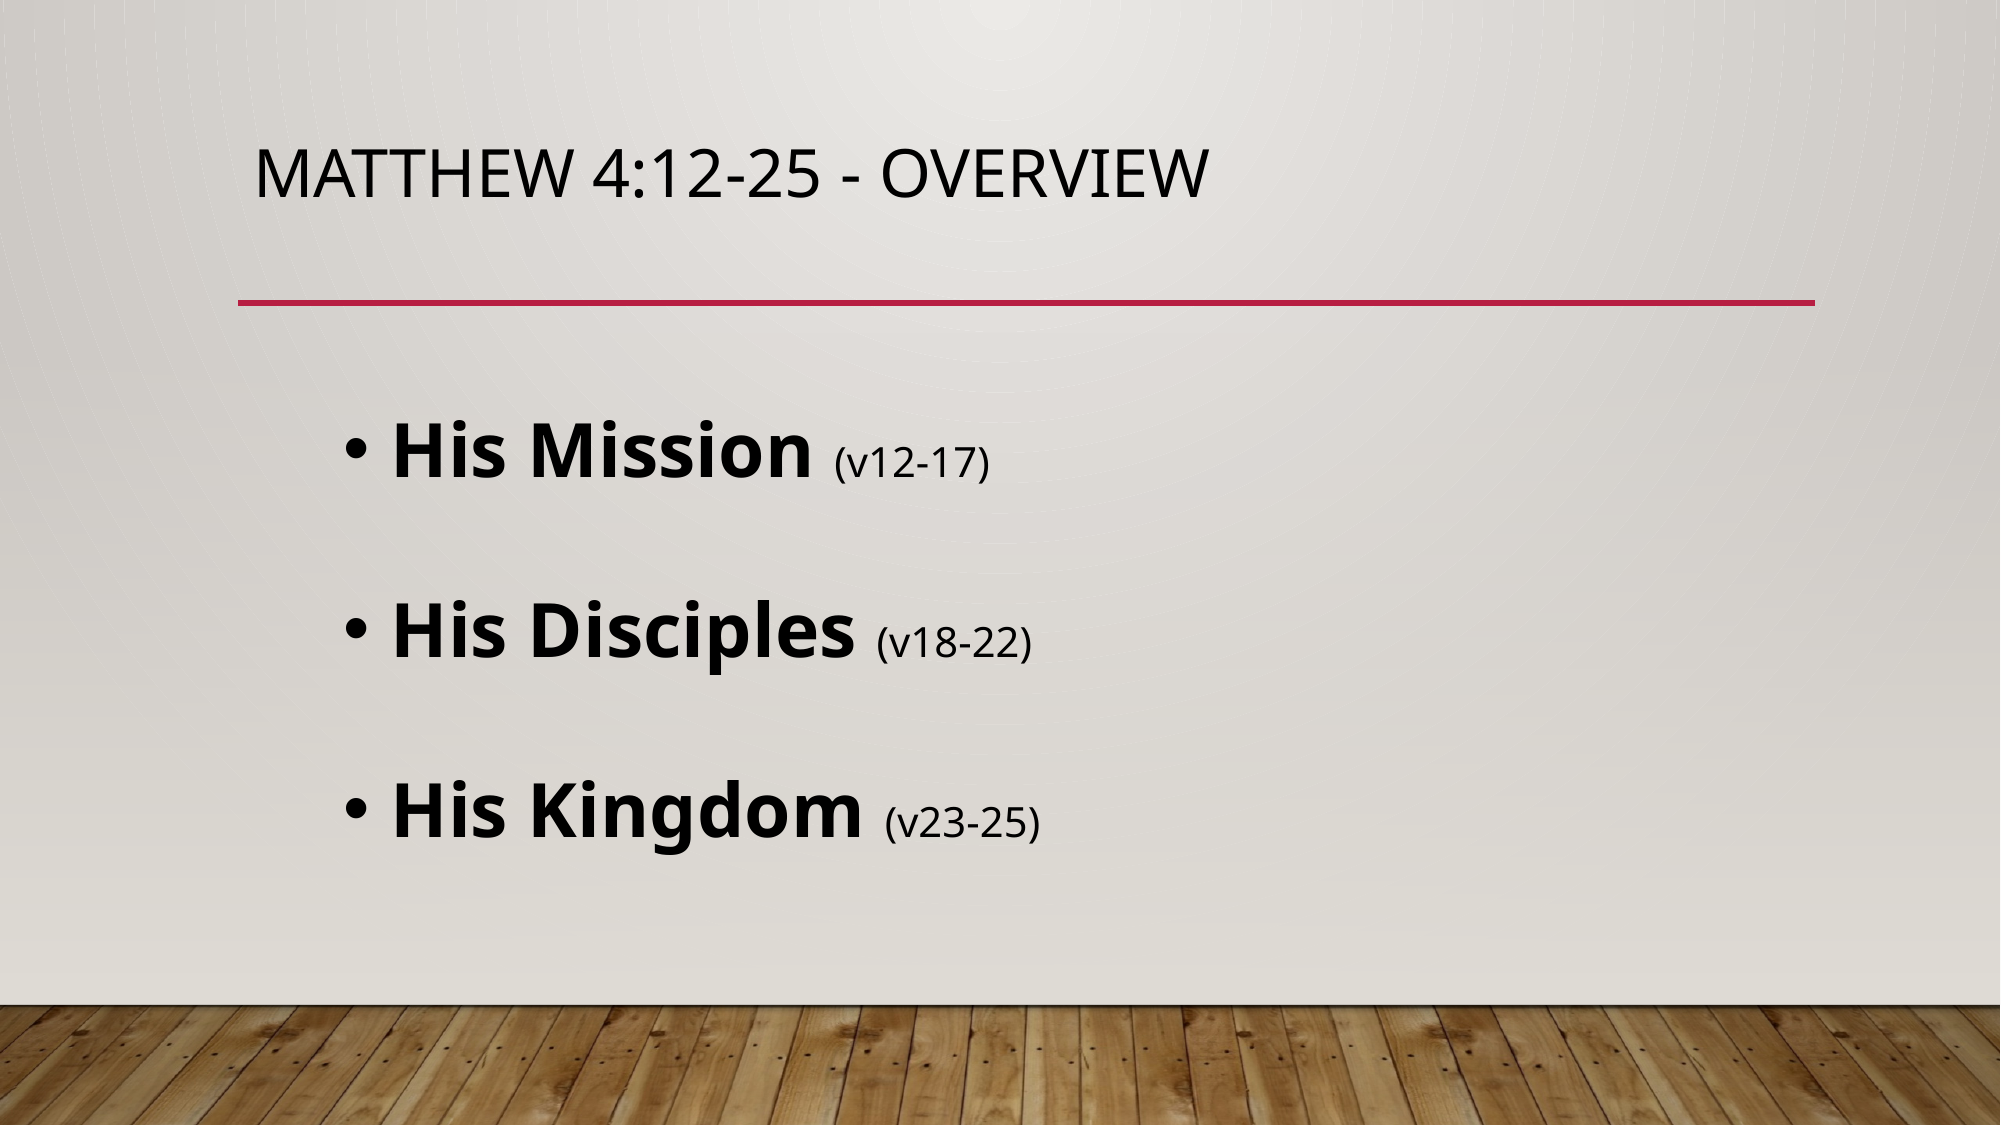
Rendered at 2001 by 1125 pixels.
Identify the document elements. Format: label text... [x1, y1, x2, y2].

title Matthew 4:12-25 - Overview [238, 131, 1814, 305]
picture [0, 1005, 2000, 1125]
text_box His Mission (v12-17) His Disciples (v18-22) His Kingdom (v23-25) [329, 395, 1148, 860]
